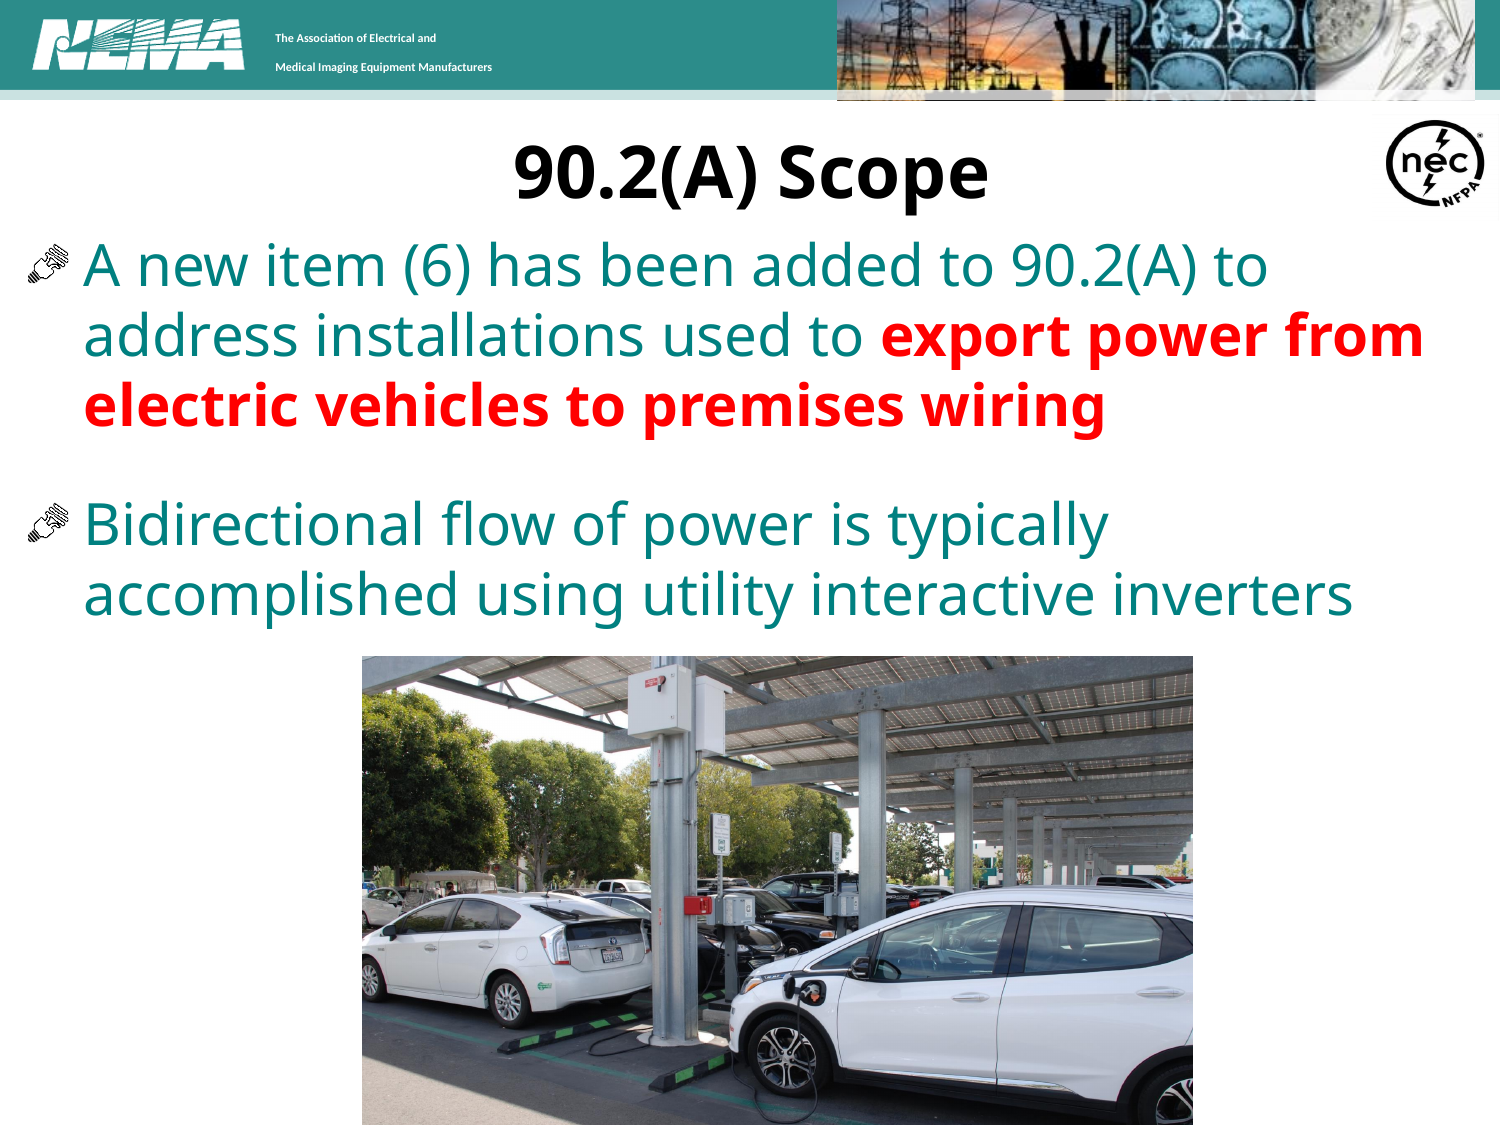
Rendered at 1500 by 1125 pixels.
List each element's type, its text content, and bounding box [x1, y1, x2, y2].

picture [362, 656, 1193, 1125]
picture [837, 0, 1475, 70]
picture [1371, 114, 1499, 221]
picture [27, 501, 69, 543]
list A new item (6) has been added to 90.2(A) to address installations used to export power from electric vehicles to premises wiring Bidirectional flow of power is typically accomplished using utility interactive inverters [12, 220, 1500, 1094]
picture [32, 18, 246, 70]
title 90.2(A) Scope [4, 70, 1500, 221]
picture [27, 242, 69, 284]
